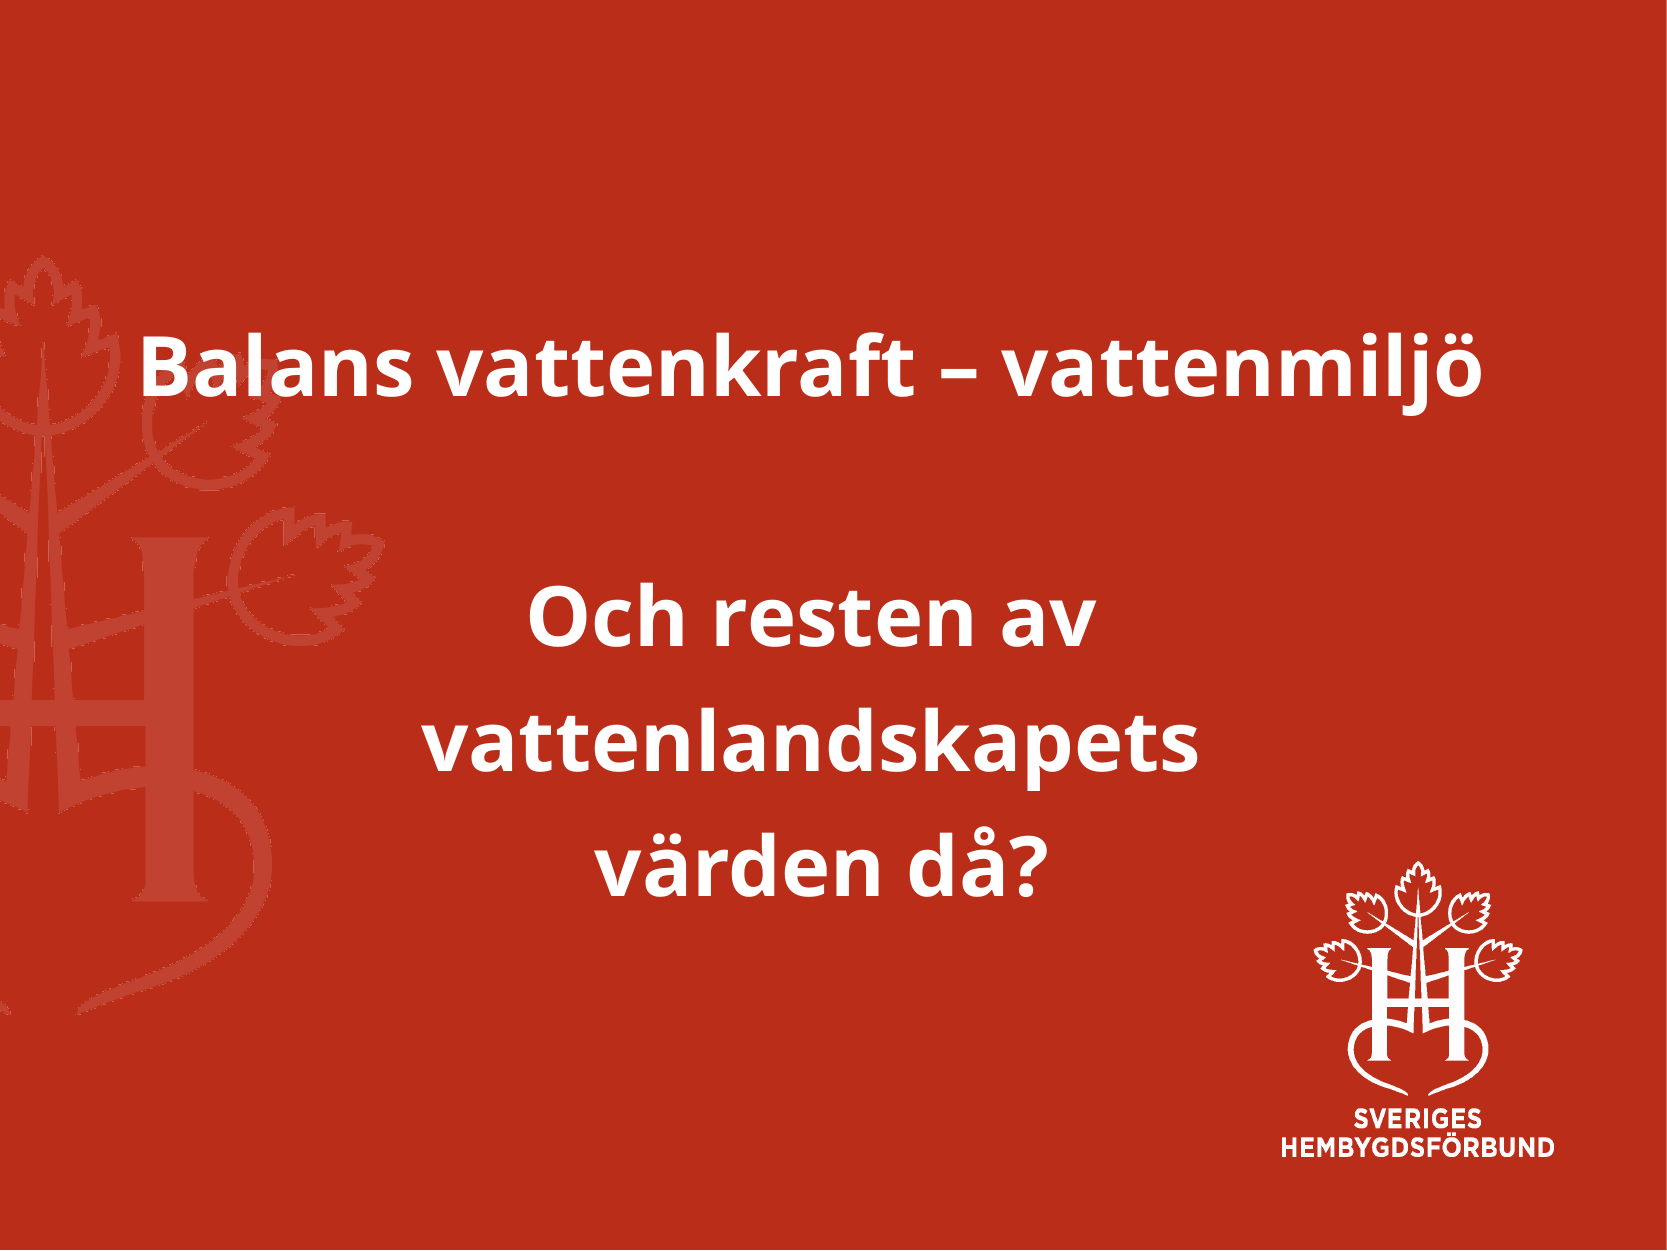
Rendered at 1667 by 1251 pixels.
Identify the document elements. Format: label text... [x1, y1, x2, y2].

picture [0, 0, 1667, 1250]
list Balans vattenkraft – vattenmiljö Och resten av vattenlandskapets värden då? [0, 338, 1656, 639]
